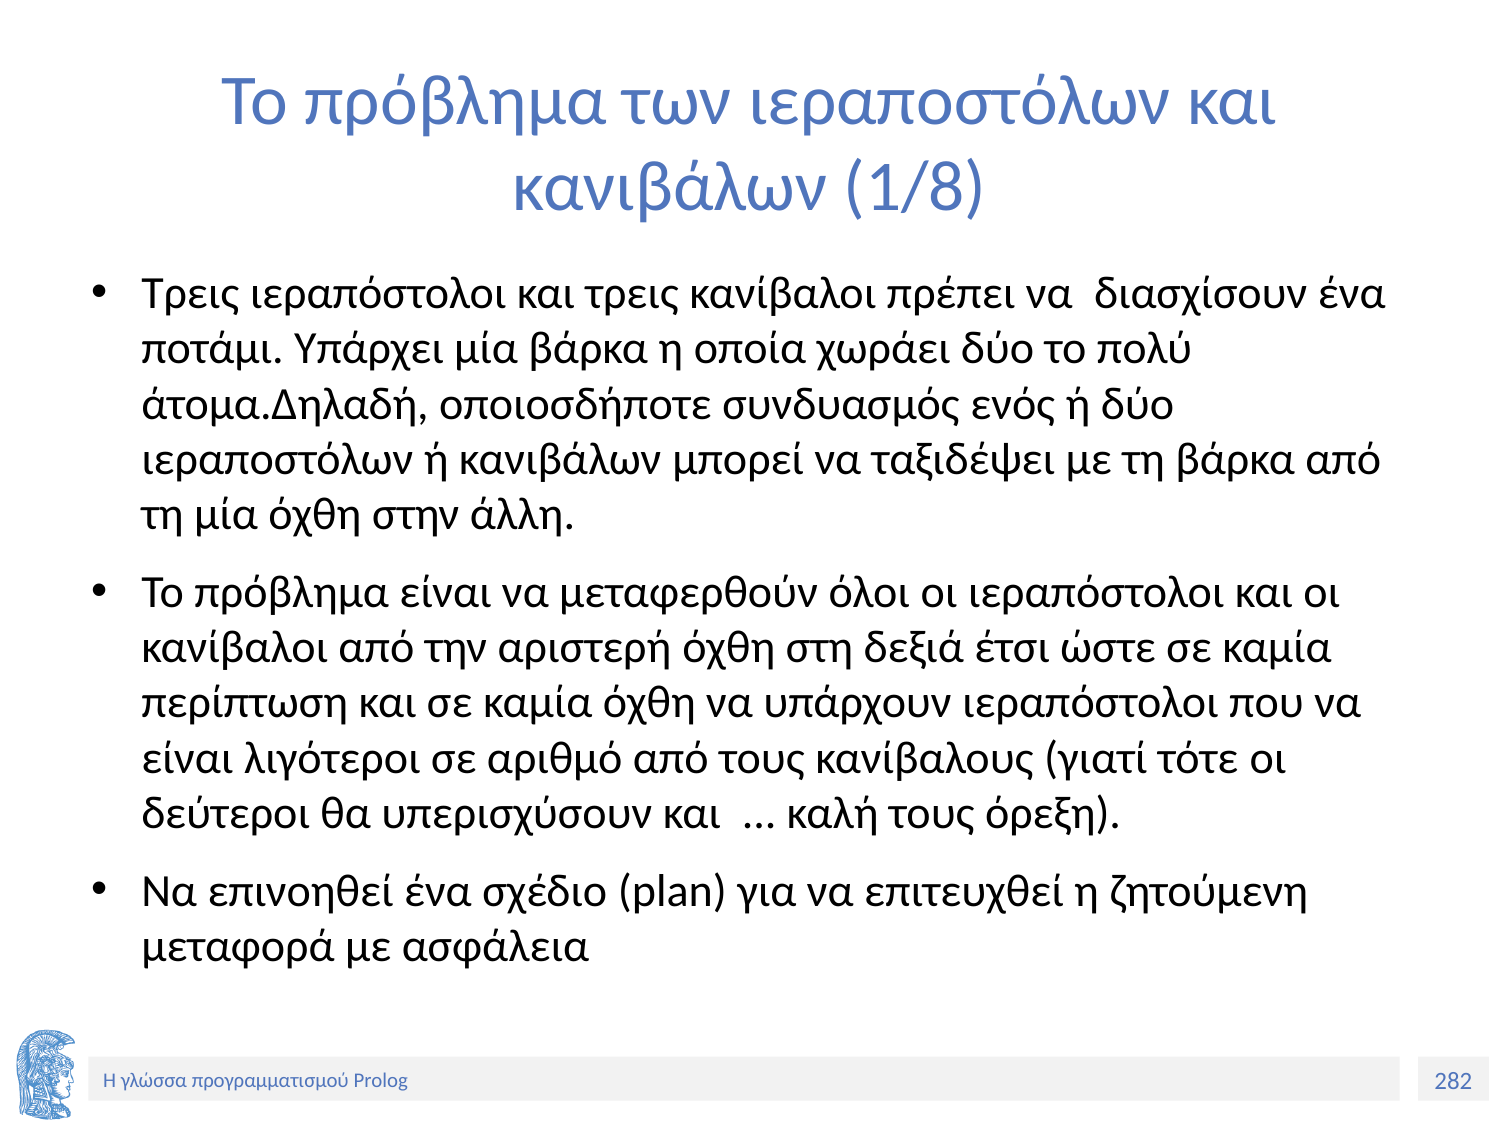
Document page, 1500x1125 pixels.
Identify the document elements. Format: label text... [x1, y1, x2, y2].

title Το πρόβλημα των ιεραποστόλων και κανιβάλων (1/8) [75, 45, 1425, 233]
list Τρεις ιεραπόστολοι και τρεις κανίβαλοι πρέπει να διασχίσουν ένα ποτάμι. Υπάρχει μία βάρκα η οποία χωράει δύο το πολύ άτομα.Δηλαδή, οποιοσδήποτε συνδυασμός ενός ή δύο ιεραποστόλων ή κανιβάλων μπορεί να ταξιδέψει με τη βάρκα από τη μία όχθη στην άλλη. Το πρόβλημα είναι να μεταφερθούν όλοι οι ιεραπόστολοι και οι κανίβαλοι από την αριστερή όχθη στη δεξιά έτσι ώστε σε καμία περίπτωση και σε καμία όχθη να υπάρχουν ιεραπόστολοι που να είναι λιγότεροι σε αριθμό από τους κανίβαλους (γιατί τότε οι δεύτεροι θα υπερισχύσουν και ... καλή τους όρεξη). Να επινοηθεί ένα σχέδιο (plan) για να επιτευχθεί η ζητούμενη μεταφορά με ασφάλεια [76, 255, 1427, 998]
picture [9, 1026, 81, 1120]
